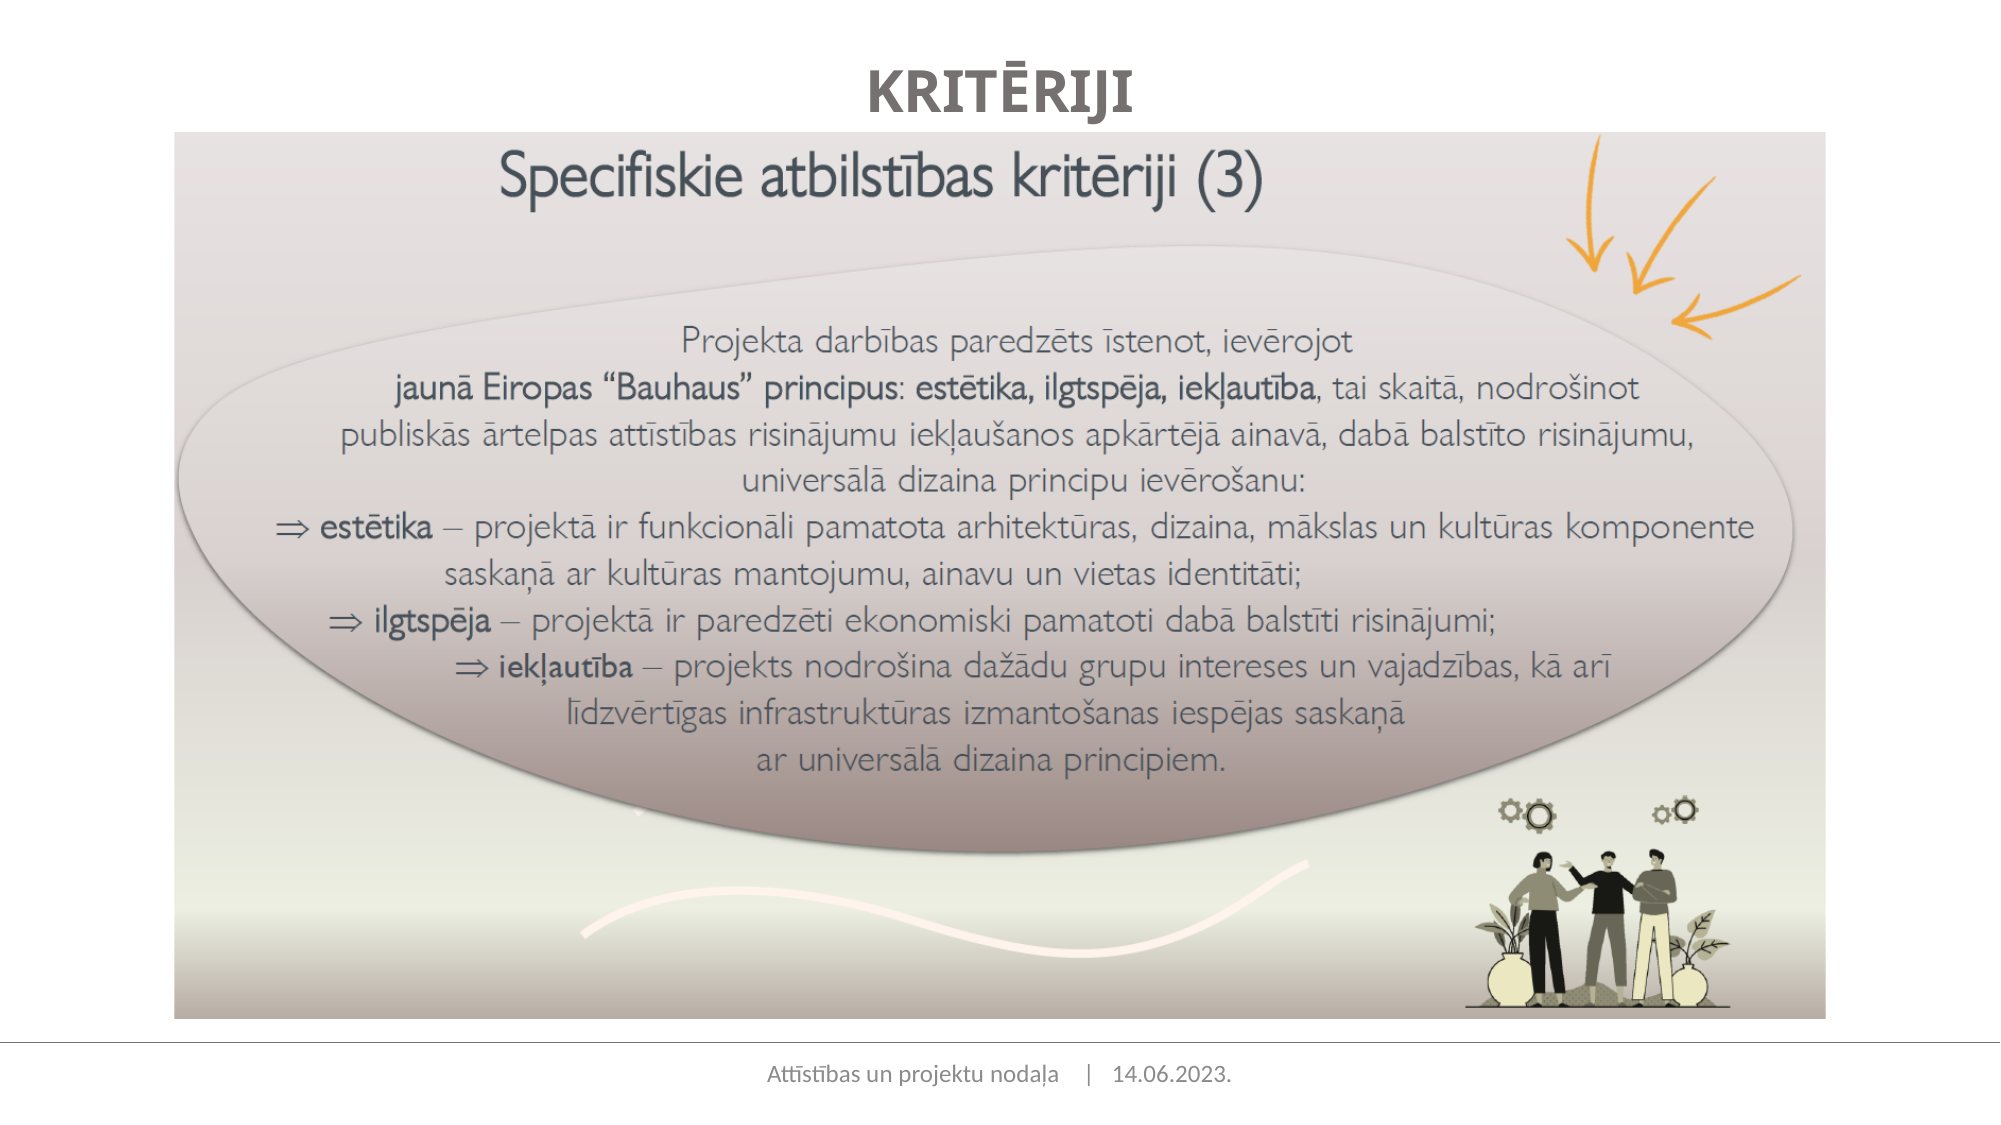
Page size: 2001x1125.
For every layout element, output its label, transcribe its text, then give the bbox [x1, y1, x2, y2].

text_box KRITĒRIJI [66, 47, 1934, 132]
picture [174, 132, 1826, 1019]
footer Attīstības un projektu nodaļa | 14.06.2023. [662, 1043, 1338, 1103]
